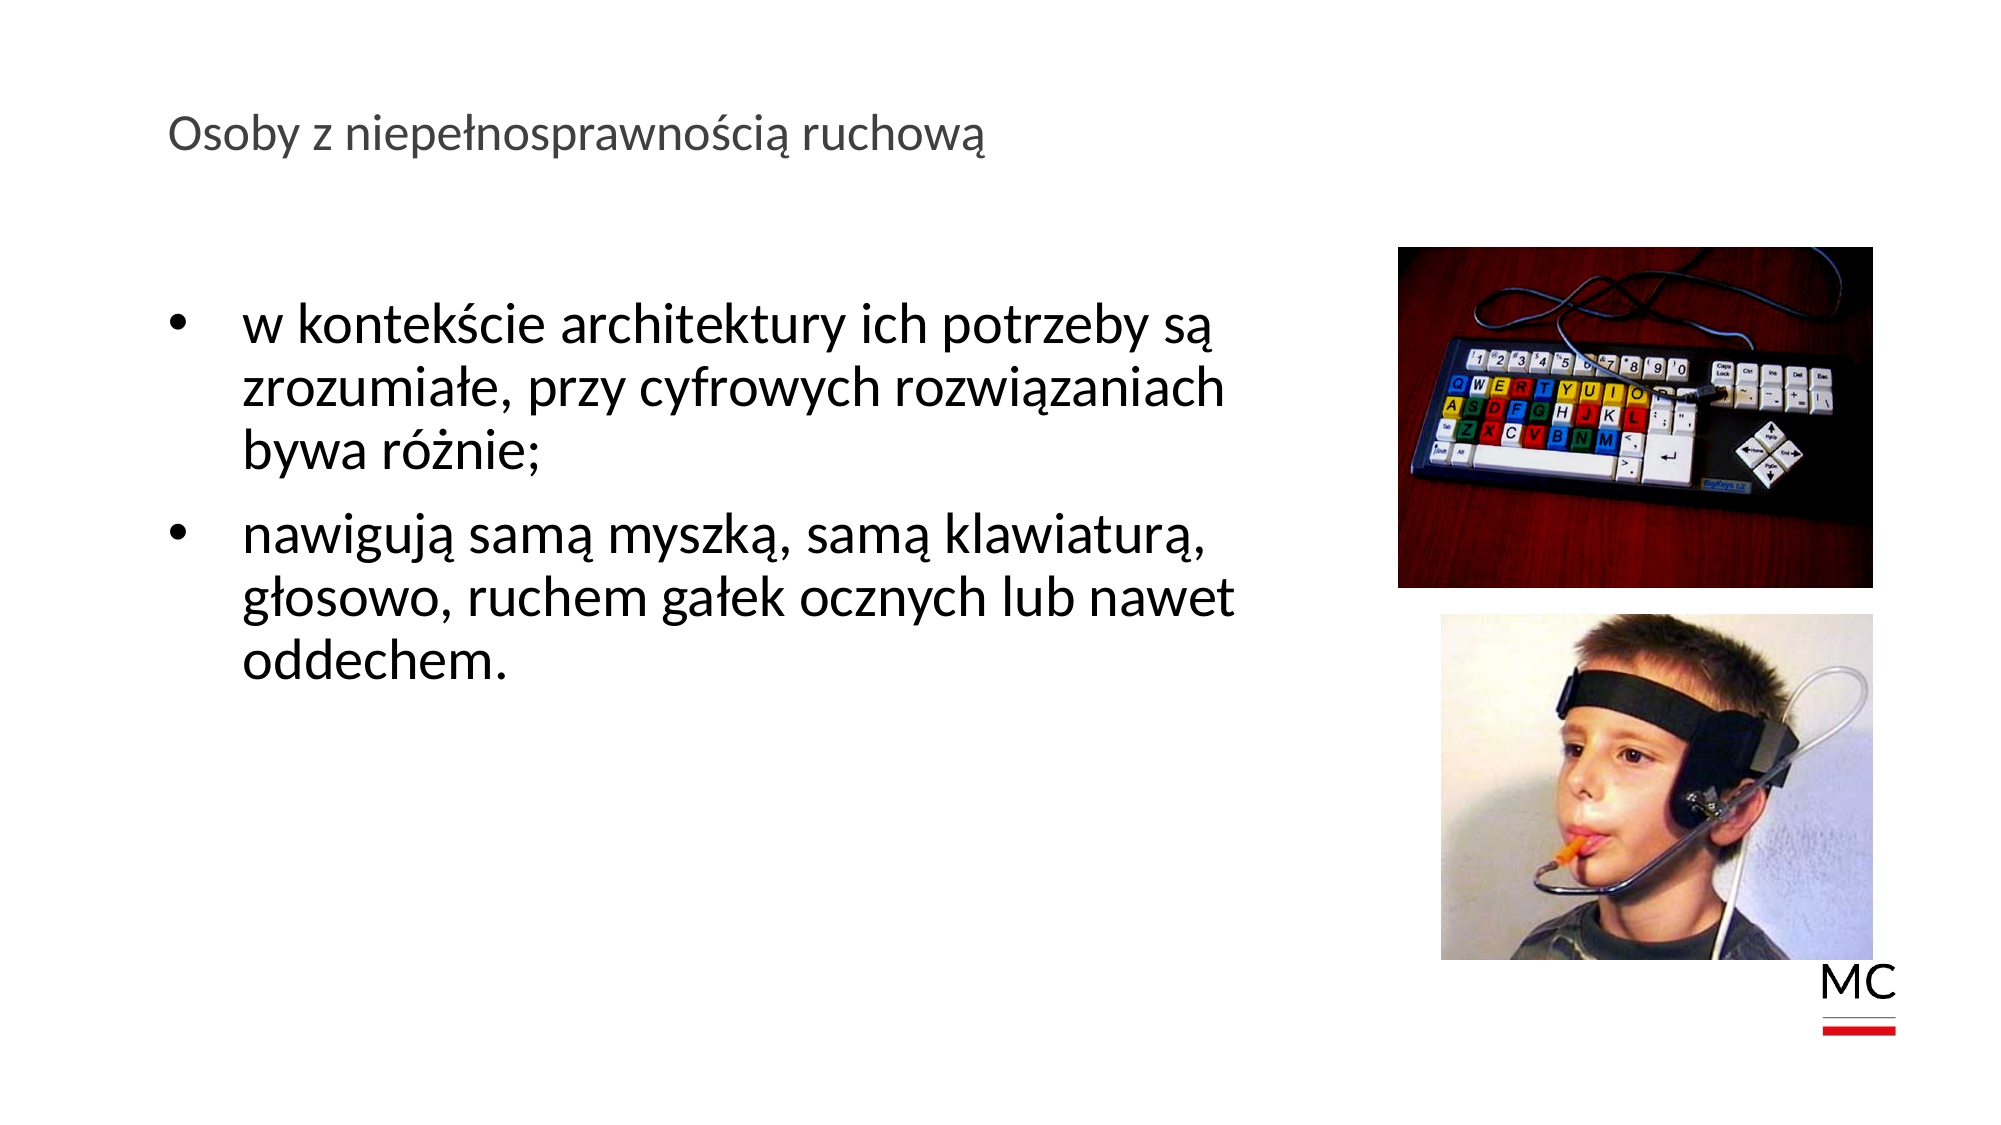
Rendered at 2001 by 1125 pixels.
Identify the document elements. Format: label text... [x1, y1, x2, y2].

list w kontekście architektury ich potrzeby są zrozumiałe, przy cyfrowych rozwiązaniach bywa różnie; nawigują samą myszką, samą klawiaturą, głosowo, ruchem gałek ocznych lub nawet oddechem. [152, 285, 1284, 1004]
picture [1398, 247, 1873, 588]
title Osoby z niepełnosprawnością ruchową [152, 98, 1886, 211]
picture [1441, 614, 1988, 1125]
